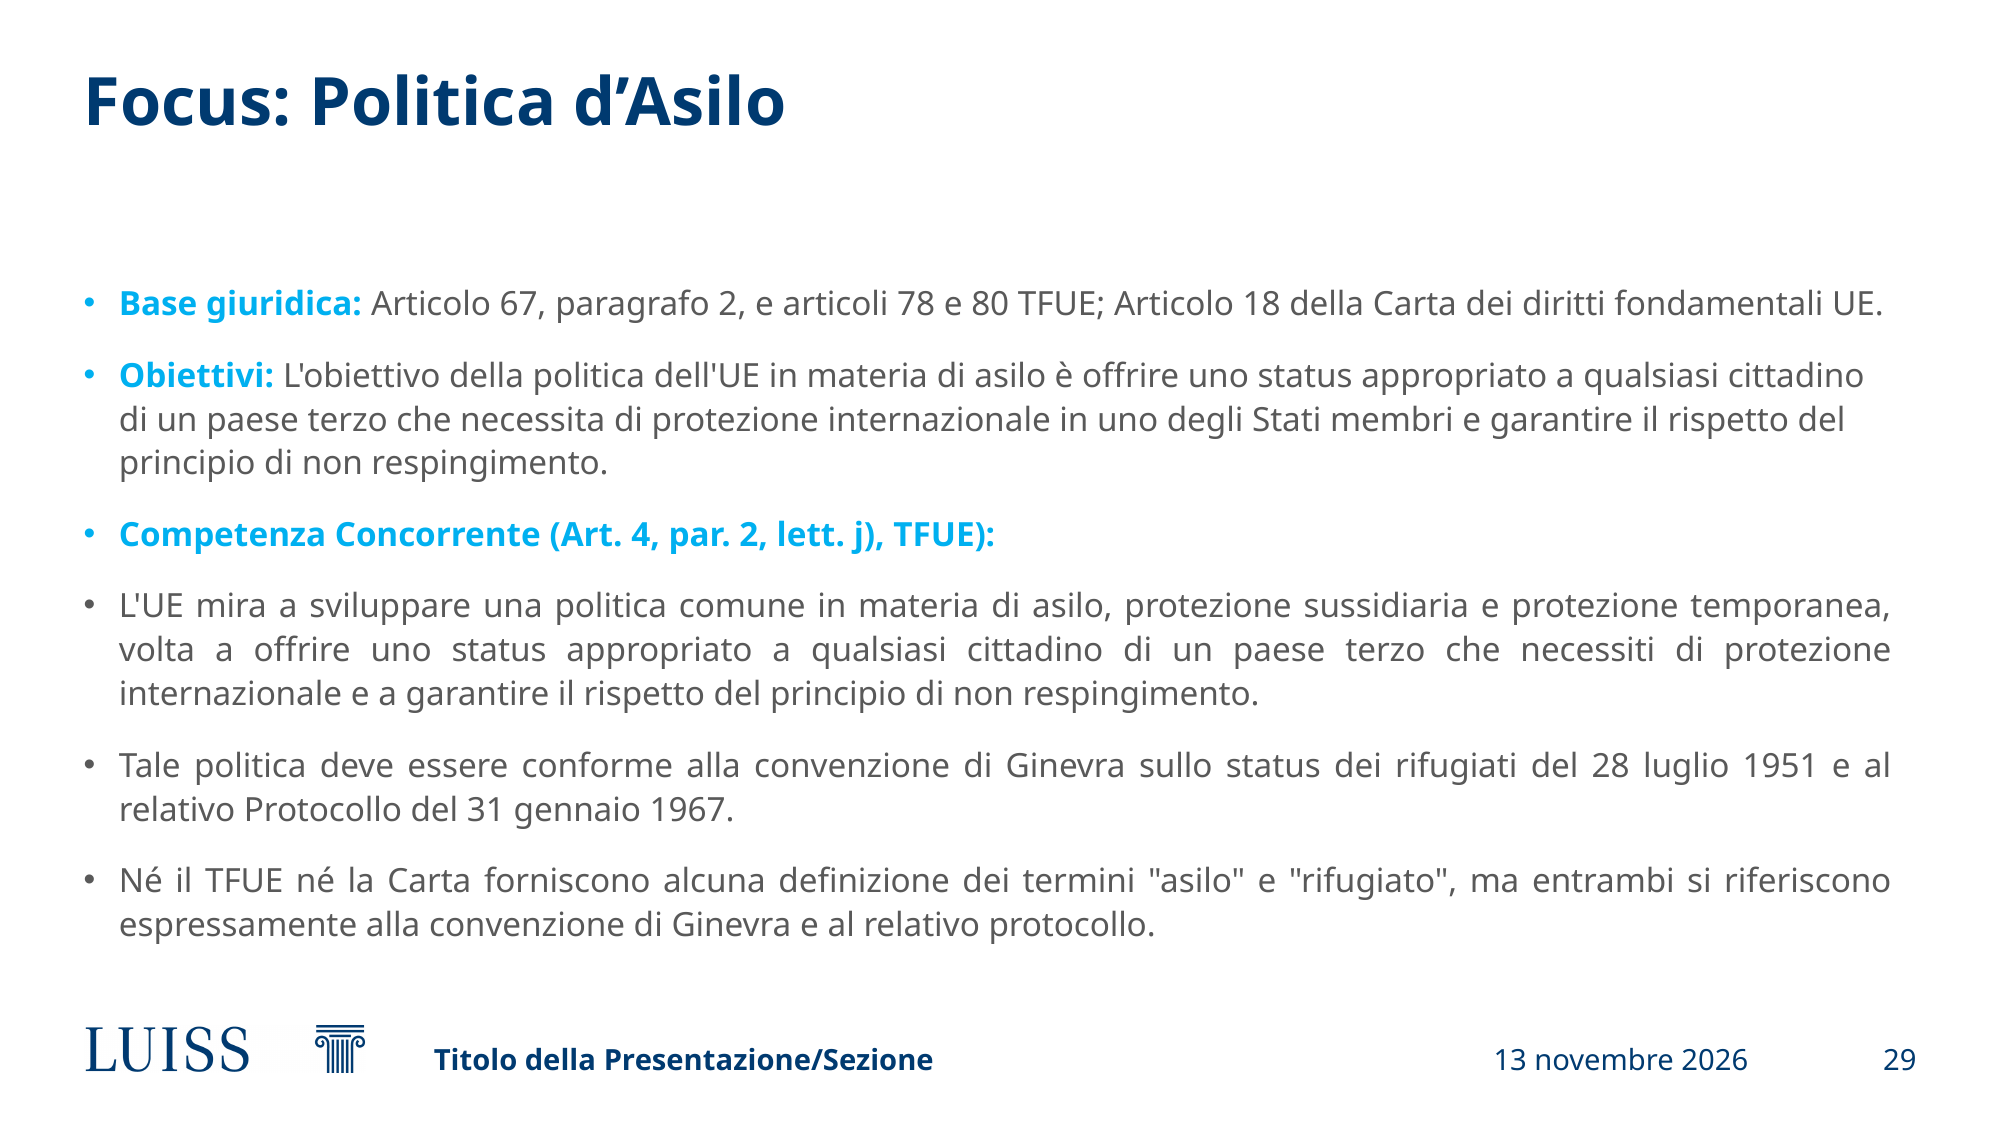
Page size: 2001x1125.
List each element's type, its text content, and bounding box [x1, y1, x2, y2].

picture [84, 1025, 366, 1073]
list Base giuridica: Articolo 67, paragrafo 2, e articoli 78 e 80 TFUE; Articolo 18 della Carta dei diritti fondamentali UE. Obiettivi: L'obiettivo della politica dell'UE in materia di asilo è offrire uno status appropriato a qualsiasi cittadino di un paese terzo che necessita di protezione internazionale in uno degli Stati membri e garantire il rispetto del principio di non respingimento. Competenza Concorrente (Art. 4, par. 2, lett. j), TFUE): L'UE mira a sviluppare una politica comune in materia di asilo, protezione sussidiaria e protezione temporanea, volta a offrire uno status appropriato a qualsiasi cittadino di un paese terzo che necessiti di protezione internazionale e a garantire il rispetto del principio di non respingimento. Tale politica deve essere conforme alla convenzione di Ginevra sullo status dei rifugiati del 28 luglio 1951 e al relativo Protocollo del 31 gennaio 1967. Né il TFUE né la Carta forniscono alcuna definizione dei termini "asilo" e "rifugiato", ma entrambi si riferiscono espressamente alla convenzione di Ginevra e al relativo protocollo. [68, 203, 1910, 965]
slide_number 29 [1787, 1021, 1929, 1081]
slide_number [1385, 1021, 1761, 1081]
title Focus: Politica d’Asilo [68, 59, 1910, 203]
footer Titolo della Presentazione/Sezione [422, 1021, 1359, 1081]
